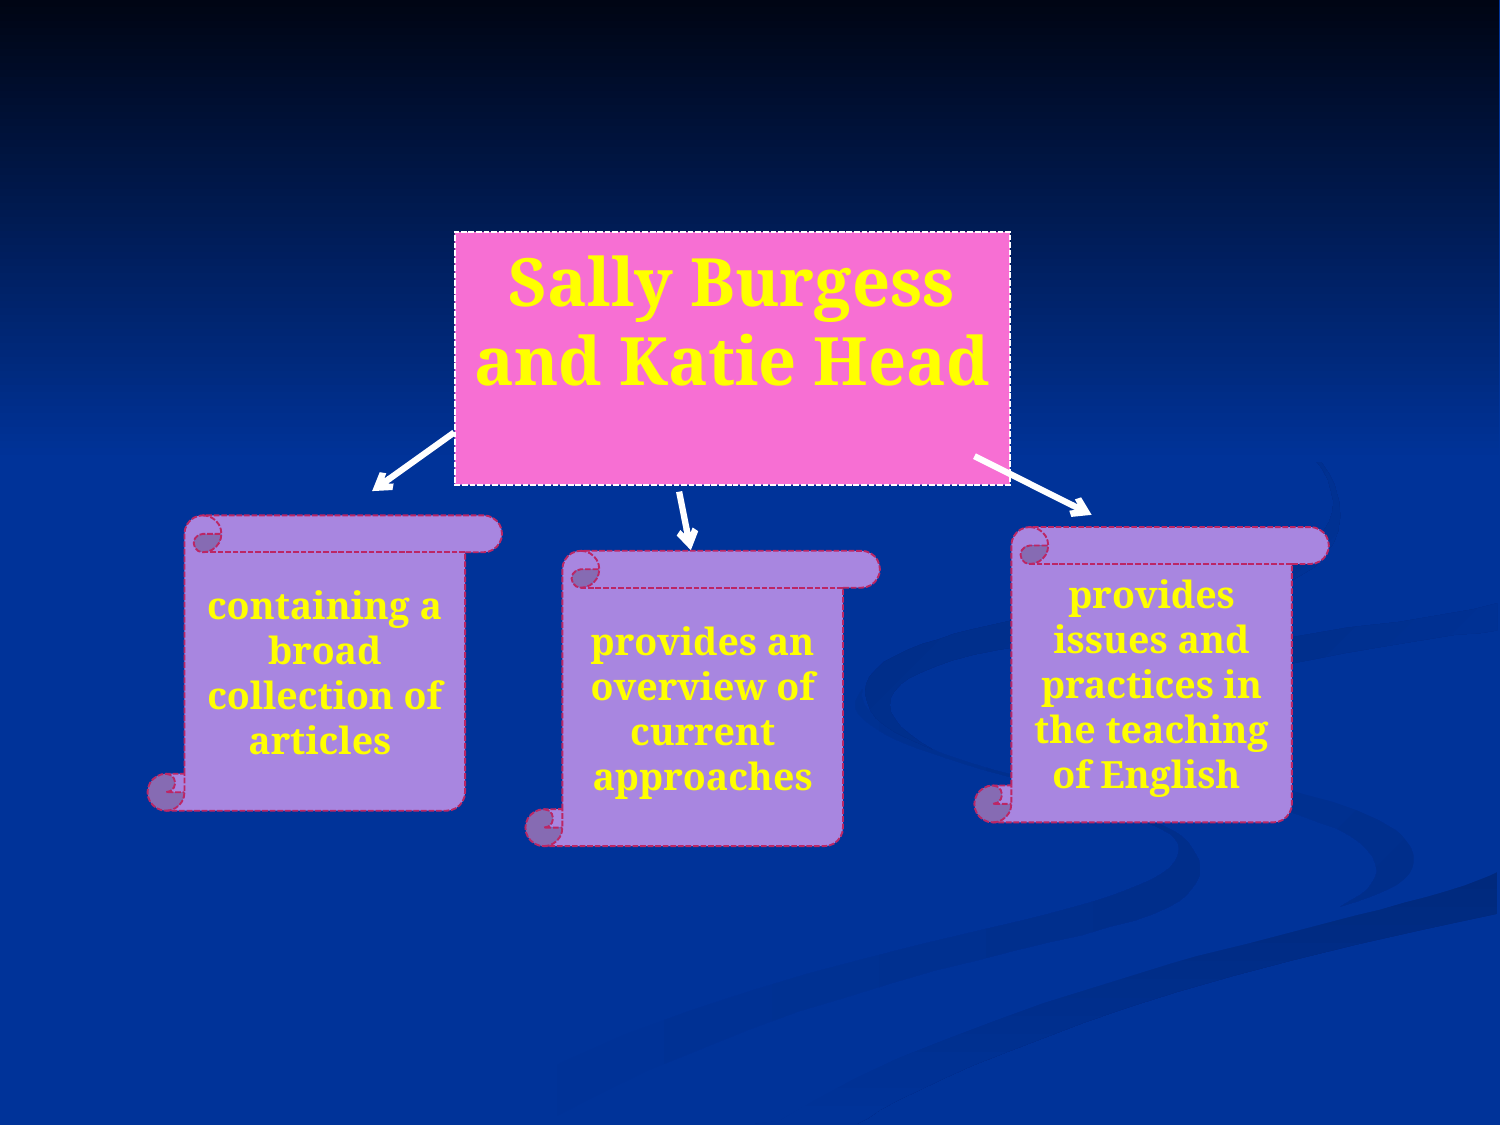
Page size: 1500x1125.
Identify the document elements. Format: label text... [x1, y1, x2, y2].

text_box provides an overview of current approaches [539, 550, 880, 847]
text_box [678, 491, 692, 551]
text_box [371, 432, 455, 492]
text_box containing a broad collection of articles [148, 515, 503, 811]
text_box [974, 455, 1092, 515]
list Sally Burgess and Katie Head [454, 231, 1011, 485]
text_box provides issues and practices in the teaching of English [974, 527, 1329, 823]
